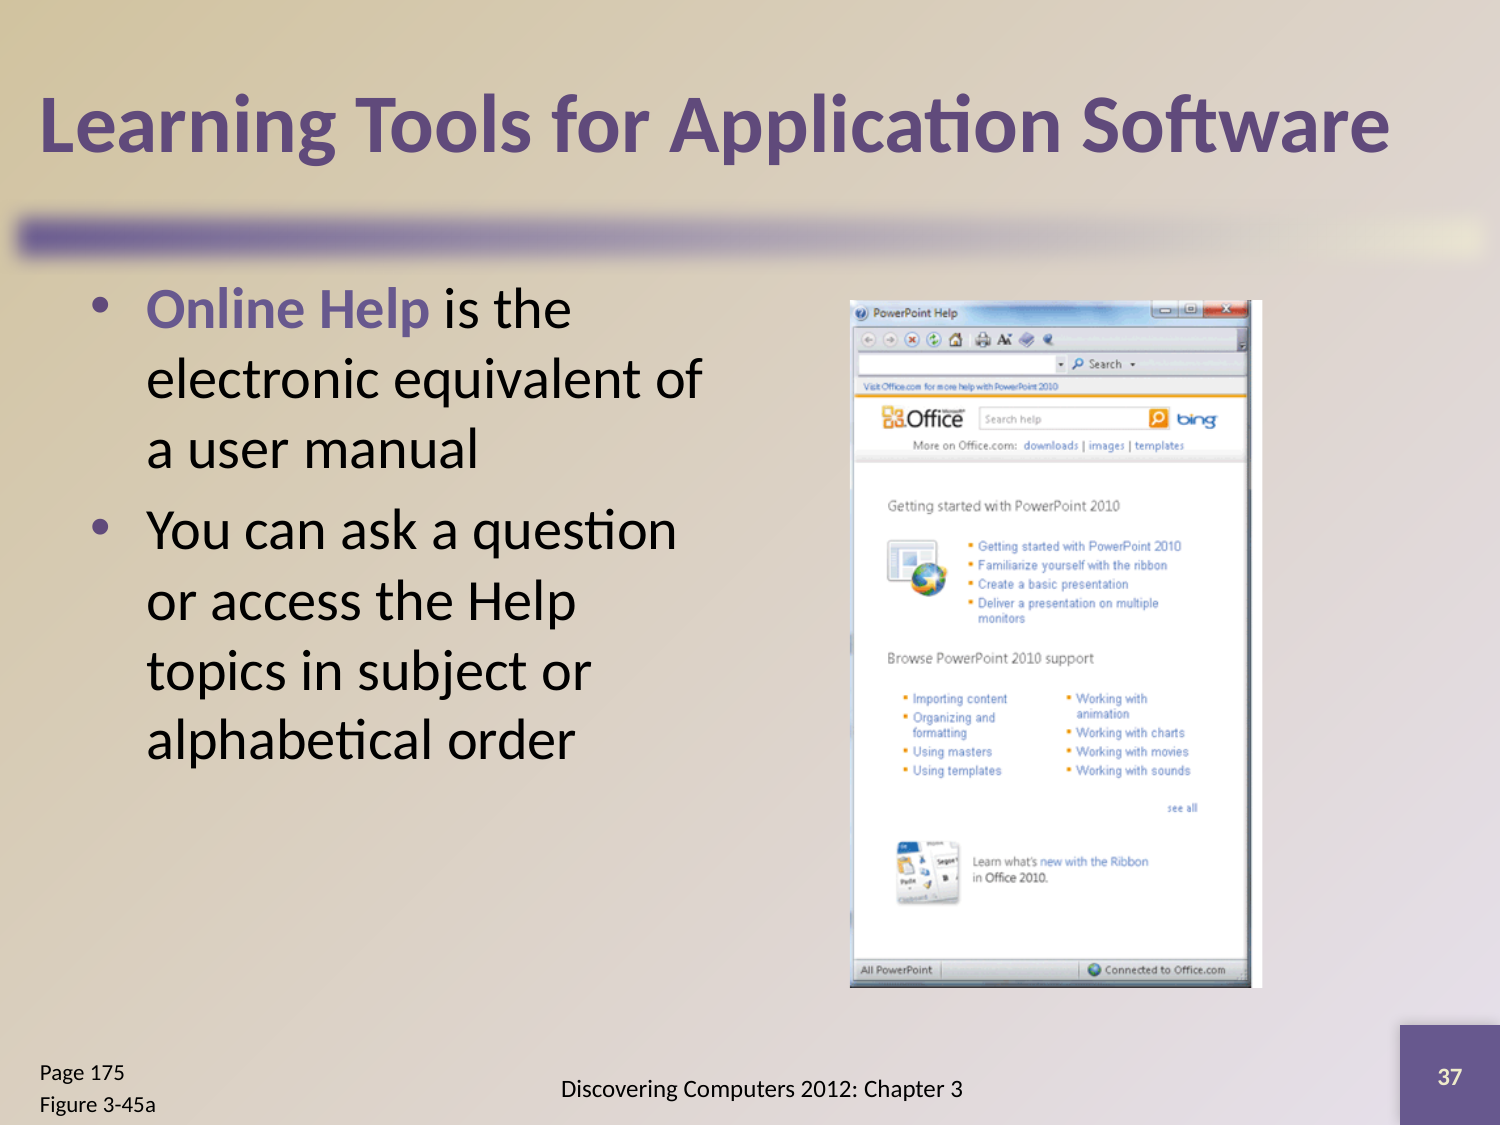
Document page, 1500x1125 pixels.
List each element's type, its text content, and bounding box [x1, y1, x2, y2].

slide_number 37 [1400, 1025, 1500, 1125]
footer Discovering Computers 2012: Chapter 3 [450, 1050, 1075, 1125]
title Learning Tools for Application Software [24, 24, 1475, 213]
list Page 175 Figure 3-45a [24, 1050, 300, 1125]
list Online Help is the electronic equivalent of a user manual You can ask a question or access the Help topics in subject or alphabetical order [75, 262, 738, 1005]
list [849, 299, 1263, 988]
